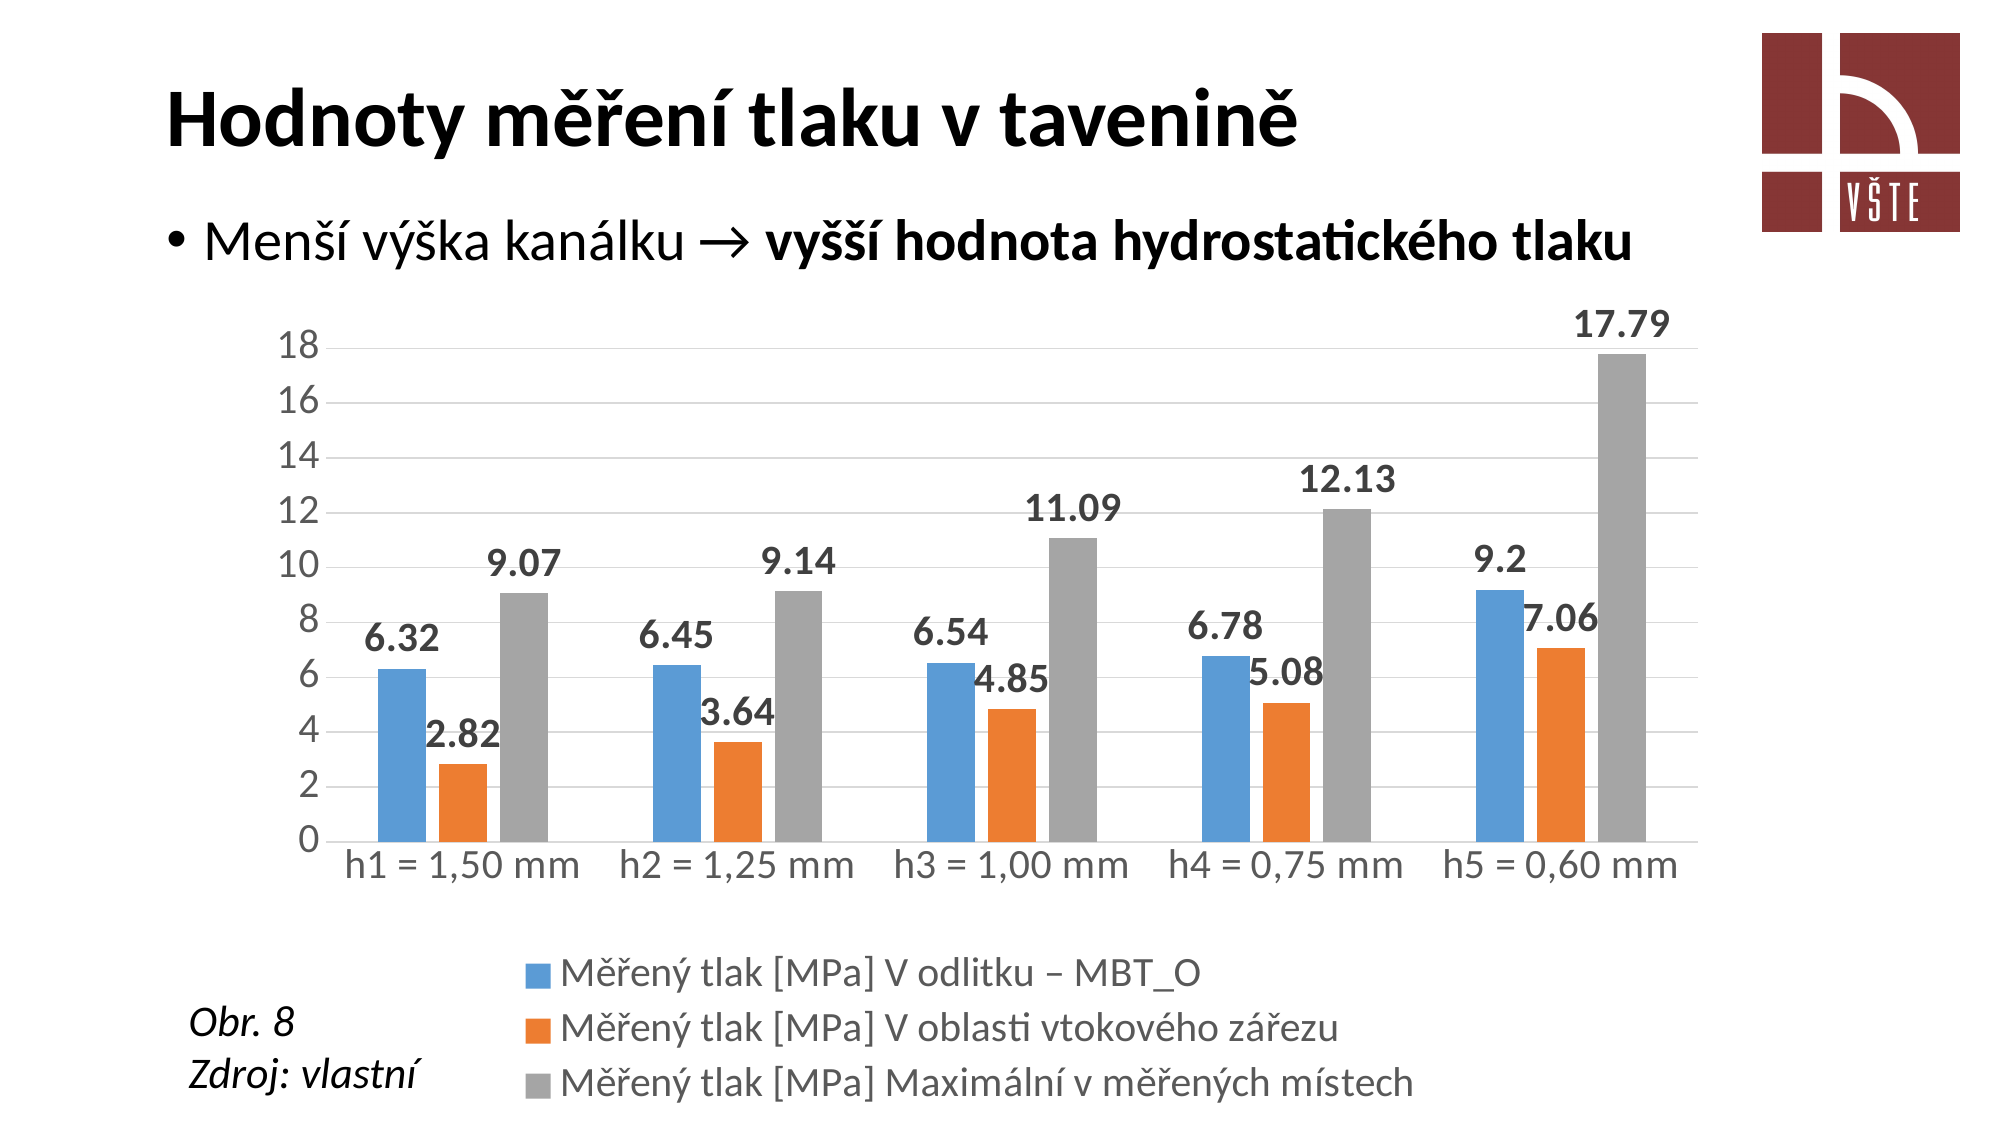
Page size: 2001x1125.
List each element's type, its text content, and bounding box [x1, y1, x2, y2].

title Hodnoty měření tlaku v tavenině [151, 44, 1723, 195]
picture [1762, 33, 1961, 232]
chart [171, 299, 1769, 1121]
list Menší výška kanálku → vyšší hodnota hydrostatického tlaku [151, 202, 1789, 987]
